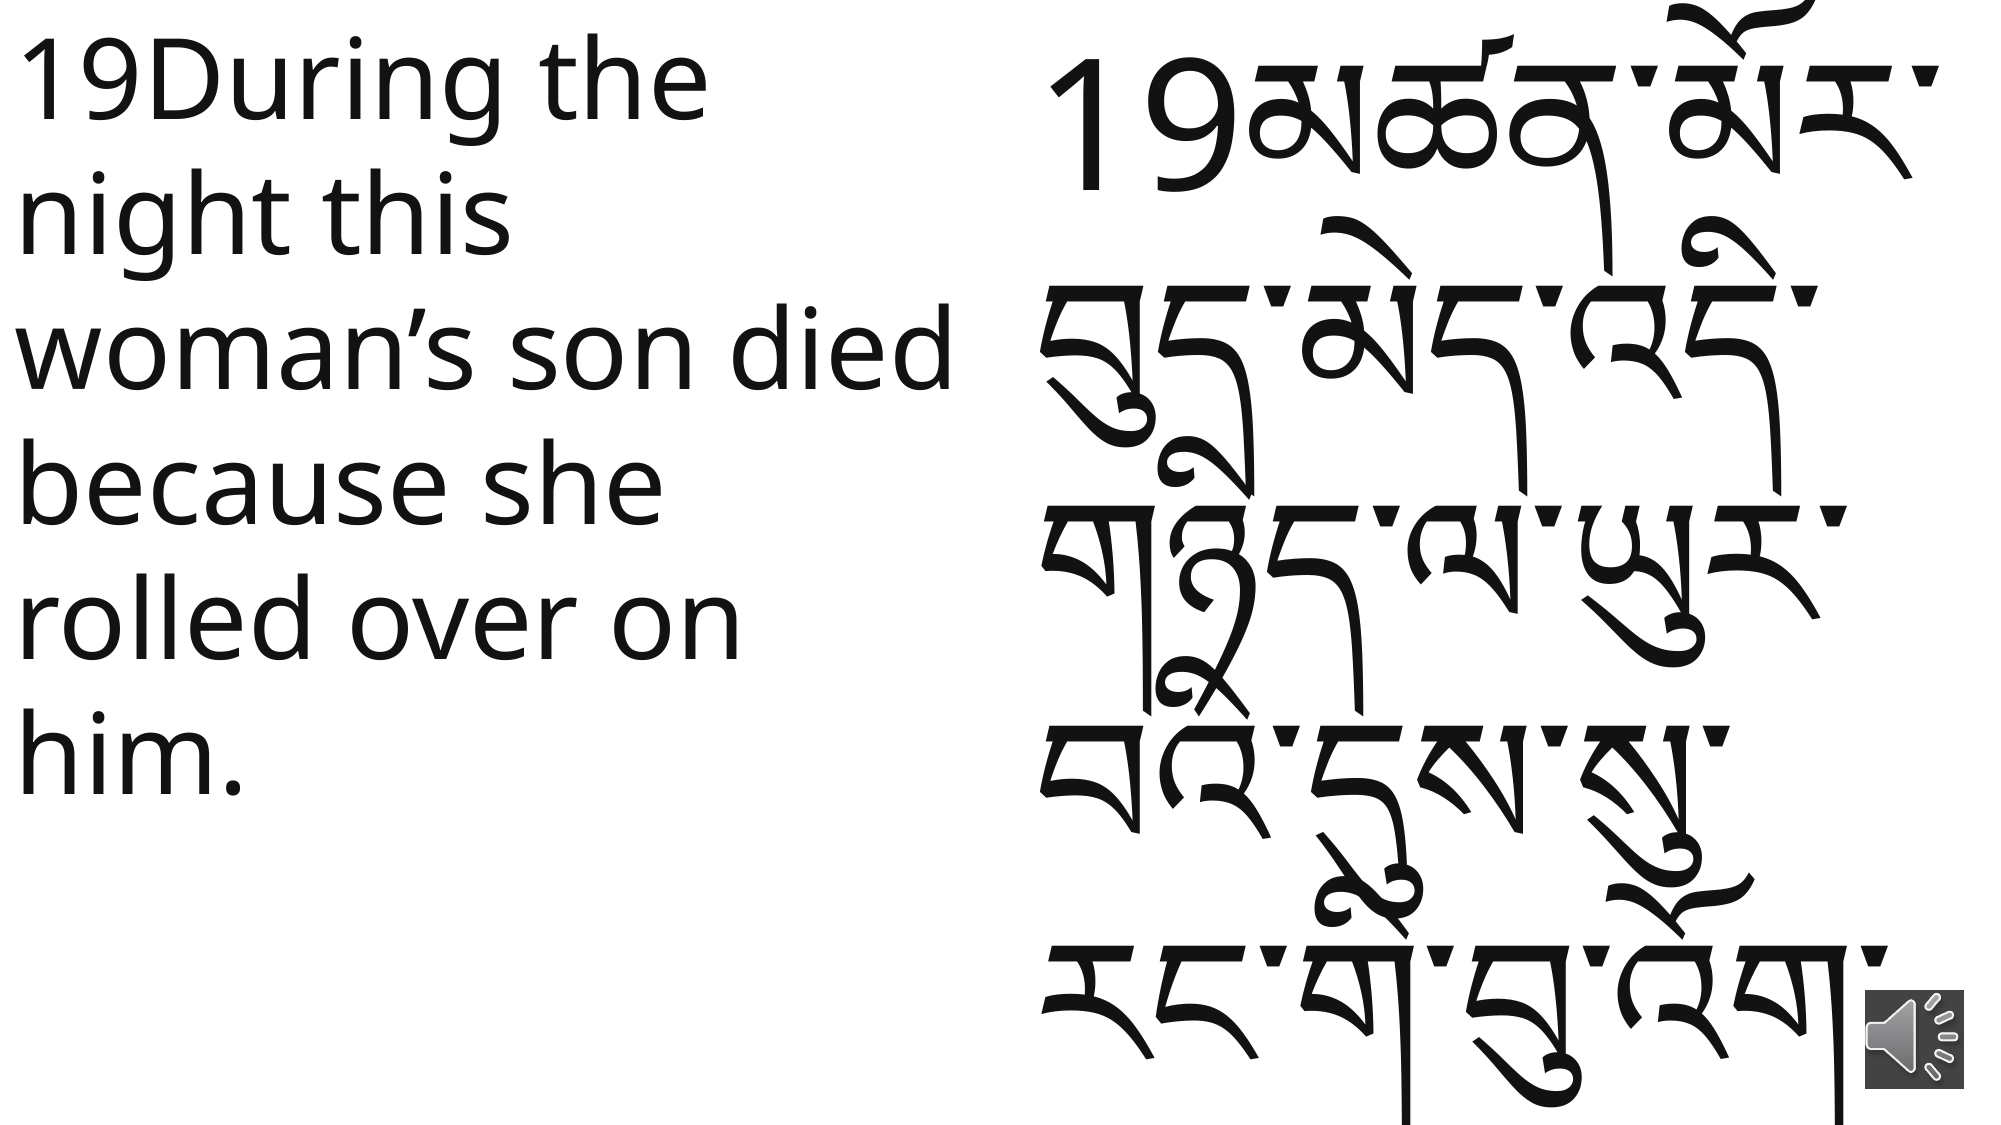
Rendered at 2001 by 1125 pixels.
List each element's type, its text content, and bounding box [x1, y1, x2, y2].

text_box 19During the night this woman’s son died because she rolled over on him. [0, 0, 981, 1125]
text_box 19མཚན་མོར་བུད་མེད་འདི་གཉིད་ལ་ཡུར་བའི་དུས་སུ་རང་གི་བུ་འོག་ཏུ་མནན་པས་བུ་དེ་ཤིའོ། ། [1019, 0, 2000, 1125]
picture [1864, 989, 1965, 1090]
